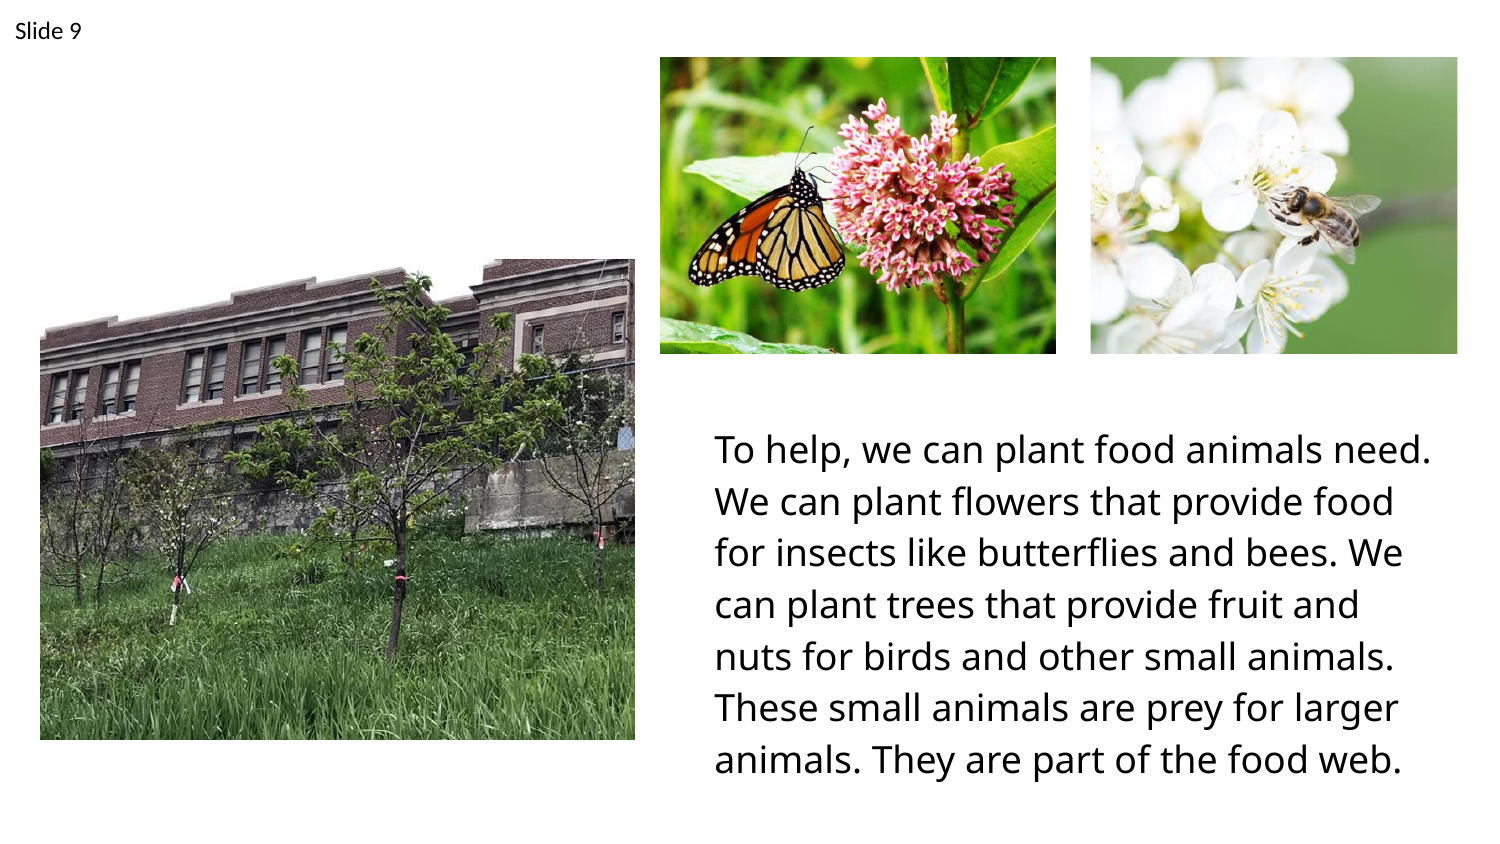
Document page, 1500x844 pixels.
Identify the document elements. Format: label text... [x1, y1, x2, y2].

picture [660, 57, 1056, 354]
text_box Slide 9 [0, 0, 135, 52]
picture [40, 258, 635, 740]
picture [1090, 57, 1458, 354]
list To help, we can plant food animals need. We can plant flowers that provide food for insects like butterflies and bees. We can plant trees that provide fruit and nuts for birds and other small animals. These small animals are prey for larger animals. They are part of the food web. [699, 373, 1458, 827]
